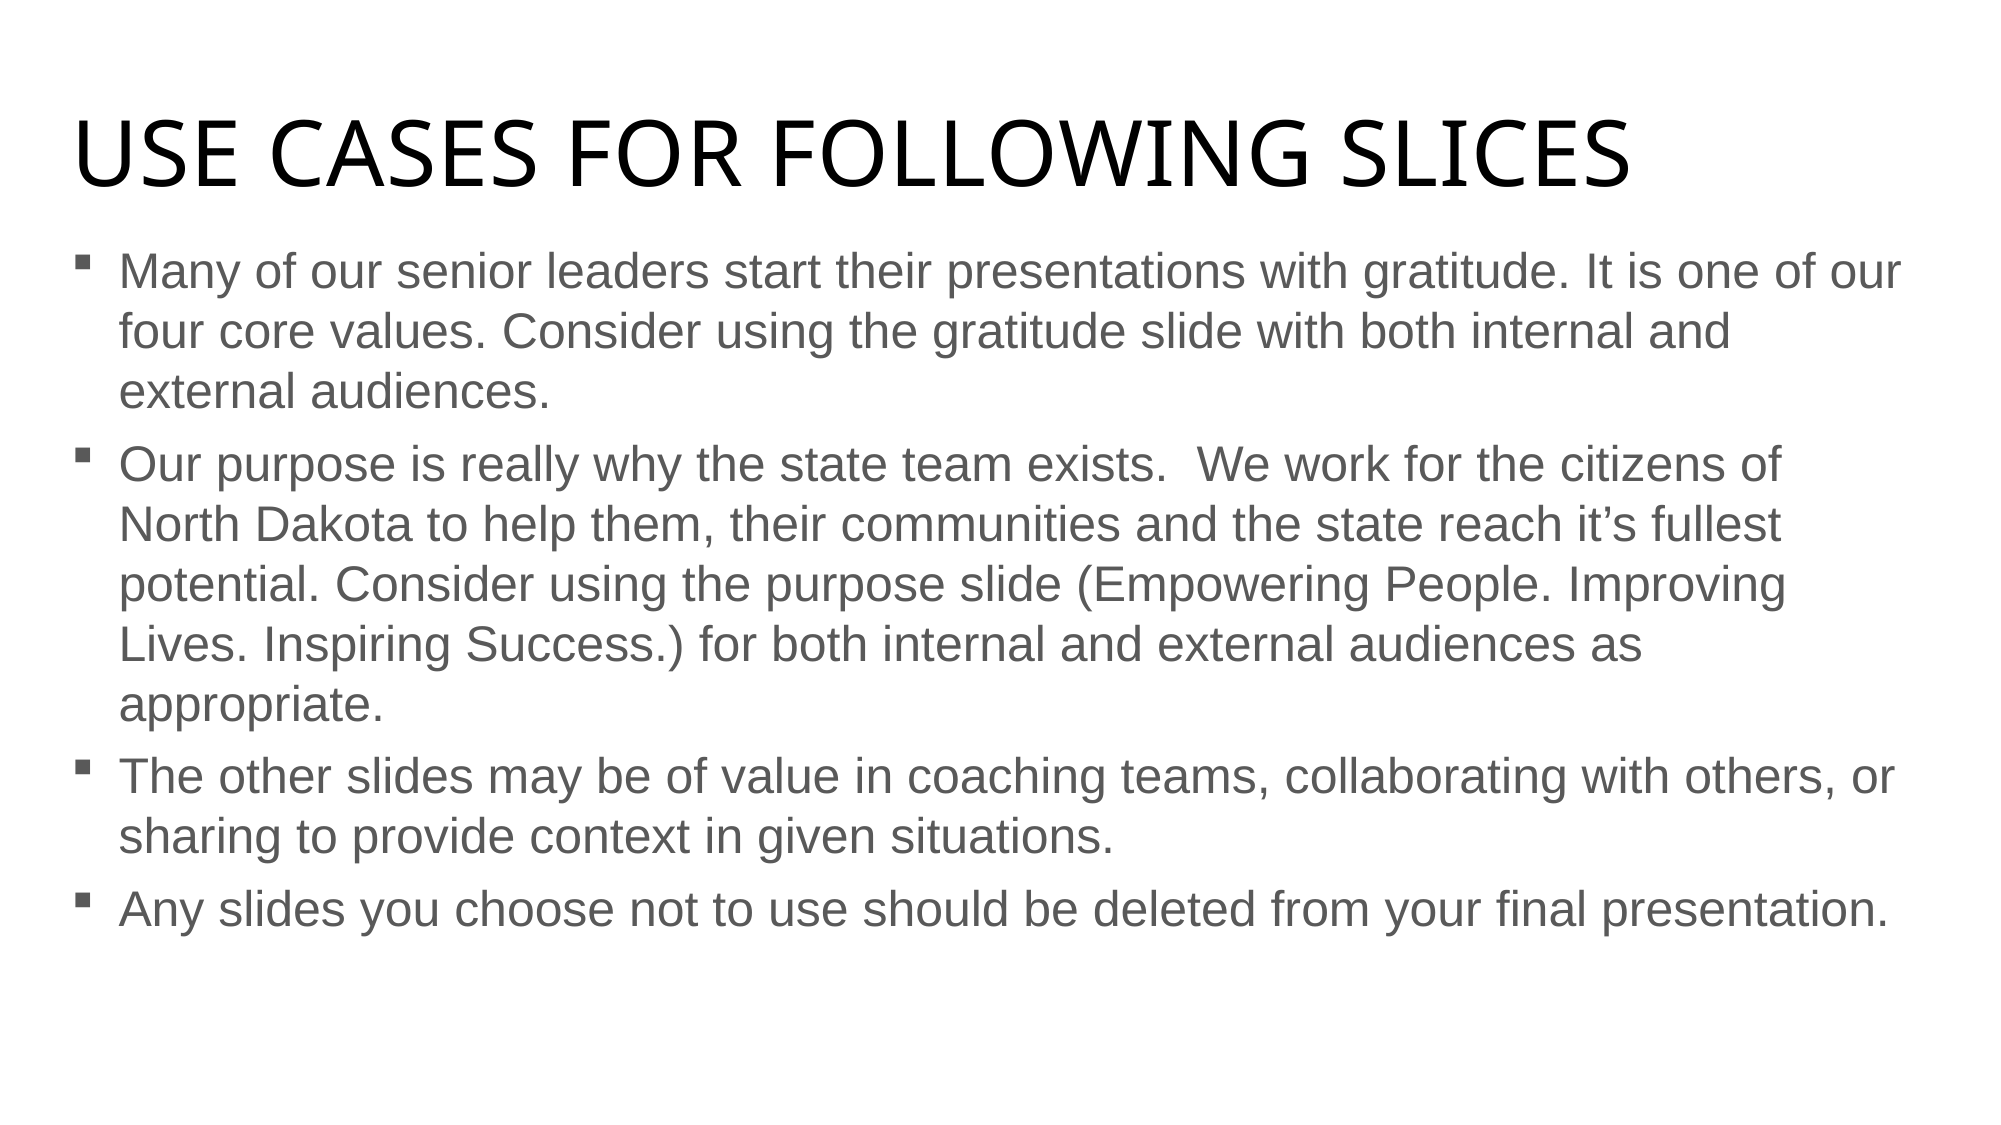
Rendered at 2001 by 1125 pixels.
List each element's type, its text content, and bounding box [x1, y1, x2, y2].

title Use cases for following slices [56, 59, 1924, 215]
list Many of our senior leaders start their presentations with gratitude. It is one of our four core values. Consider using the gratitude slide with both internal and external audiences. Our purpose is really why the state team exists. We work for the citizens of North Dakota to help them, their communities and the state reach it’s fullest potential. Consider using the purpose slide (Empowering People. Improving Lives. Inspiring Success.) for both internal and external audiences as appropriate. The other slides may be of value in coaching teams, collaborating with others, or sharing to provide context in given situations. Any slides you choose not to use should be deleted from your final presentation. [56, 231, 1924, 1026]
